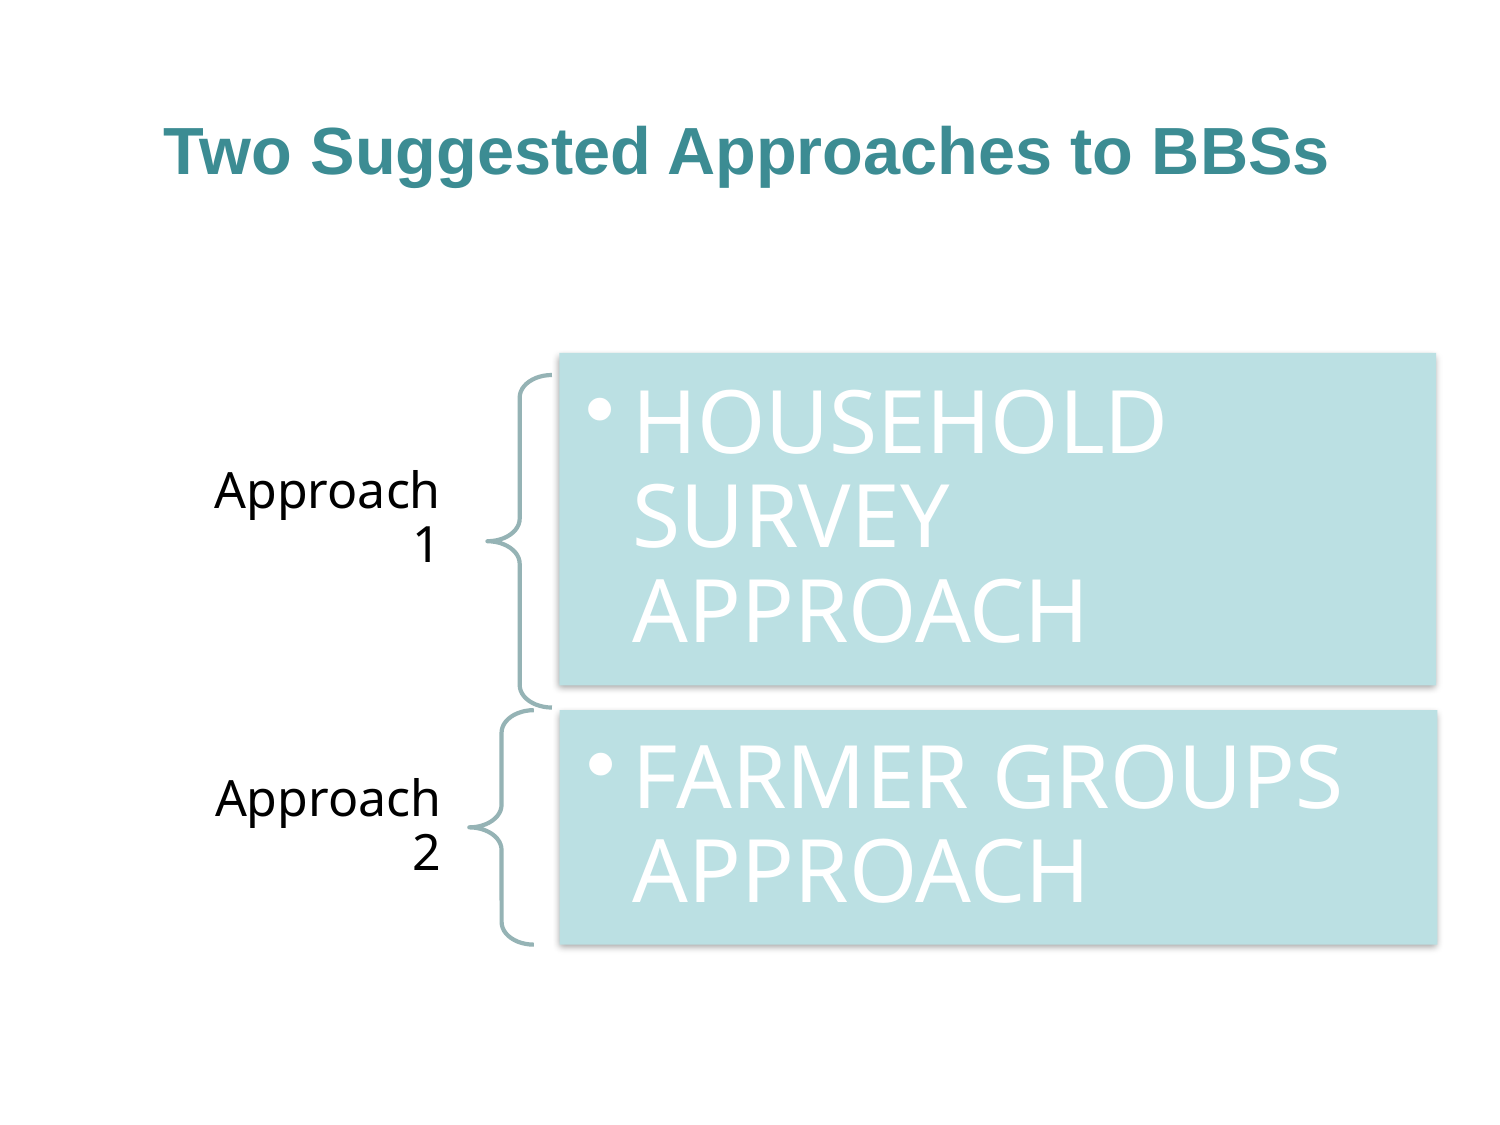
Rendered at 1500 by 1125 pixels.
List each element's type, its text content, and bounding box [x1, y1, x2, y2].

title Two Suggested Approaches to BBSs [143, 74, 1352, 222]
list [146, 318, 1438, 979]
